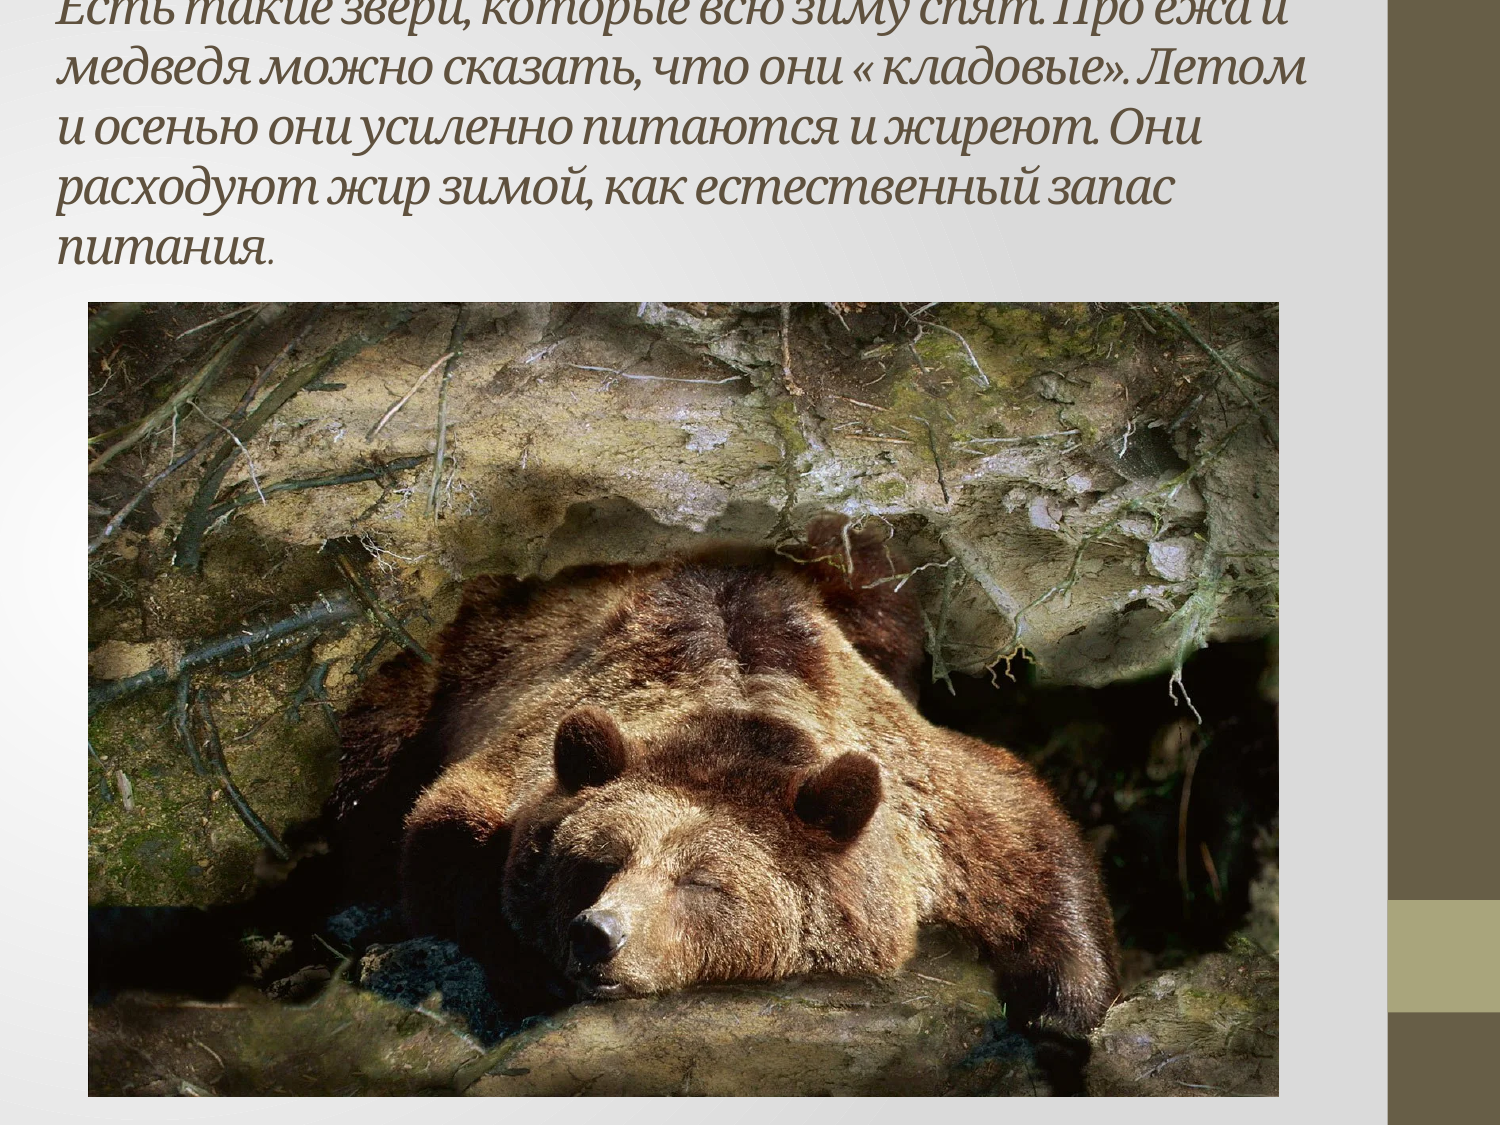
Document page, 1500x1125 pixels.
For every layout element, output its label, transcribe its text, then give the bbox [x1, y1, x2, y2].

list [87, 302, 1280, 1097]
title Есть такие звери, которые всю зиму спят. Про ежа и медведя можно сказать, что они « кладовые». Летом и осенью они усиленно питаются и жиреют. Они расходуют жир зимой, как естественный запас питания. [41, 19, 1341, 310]
